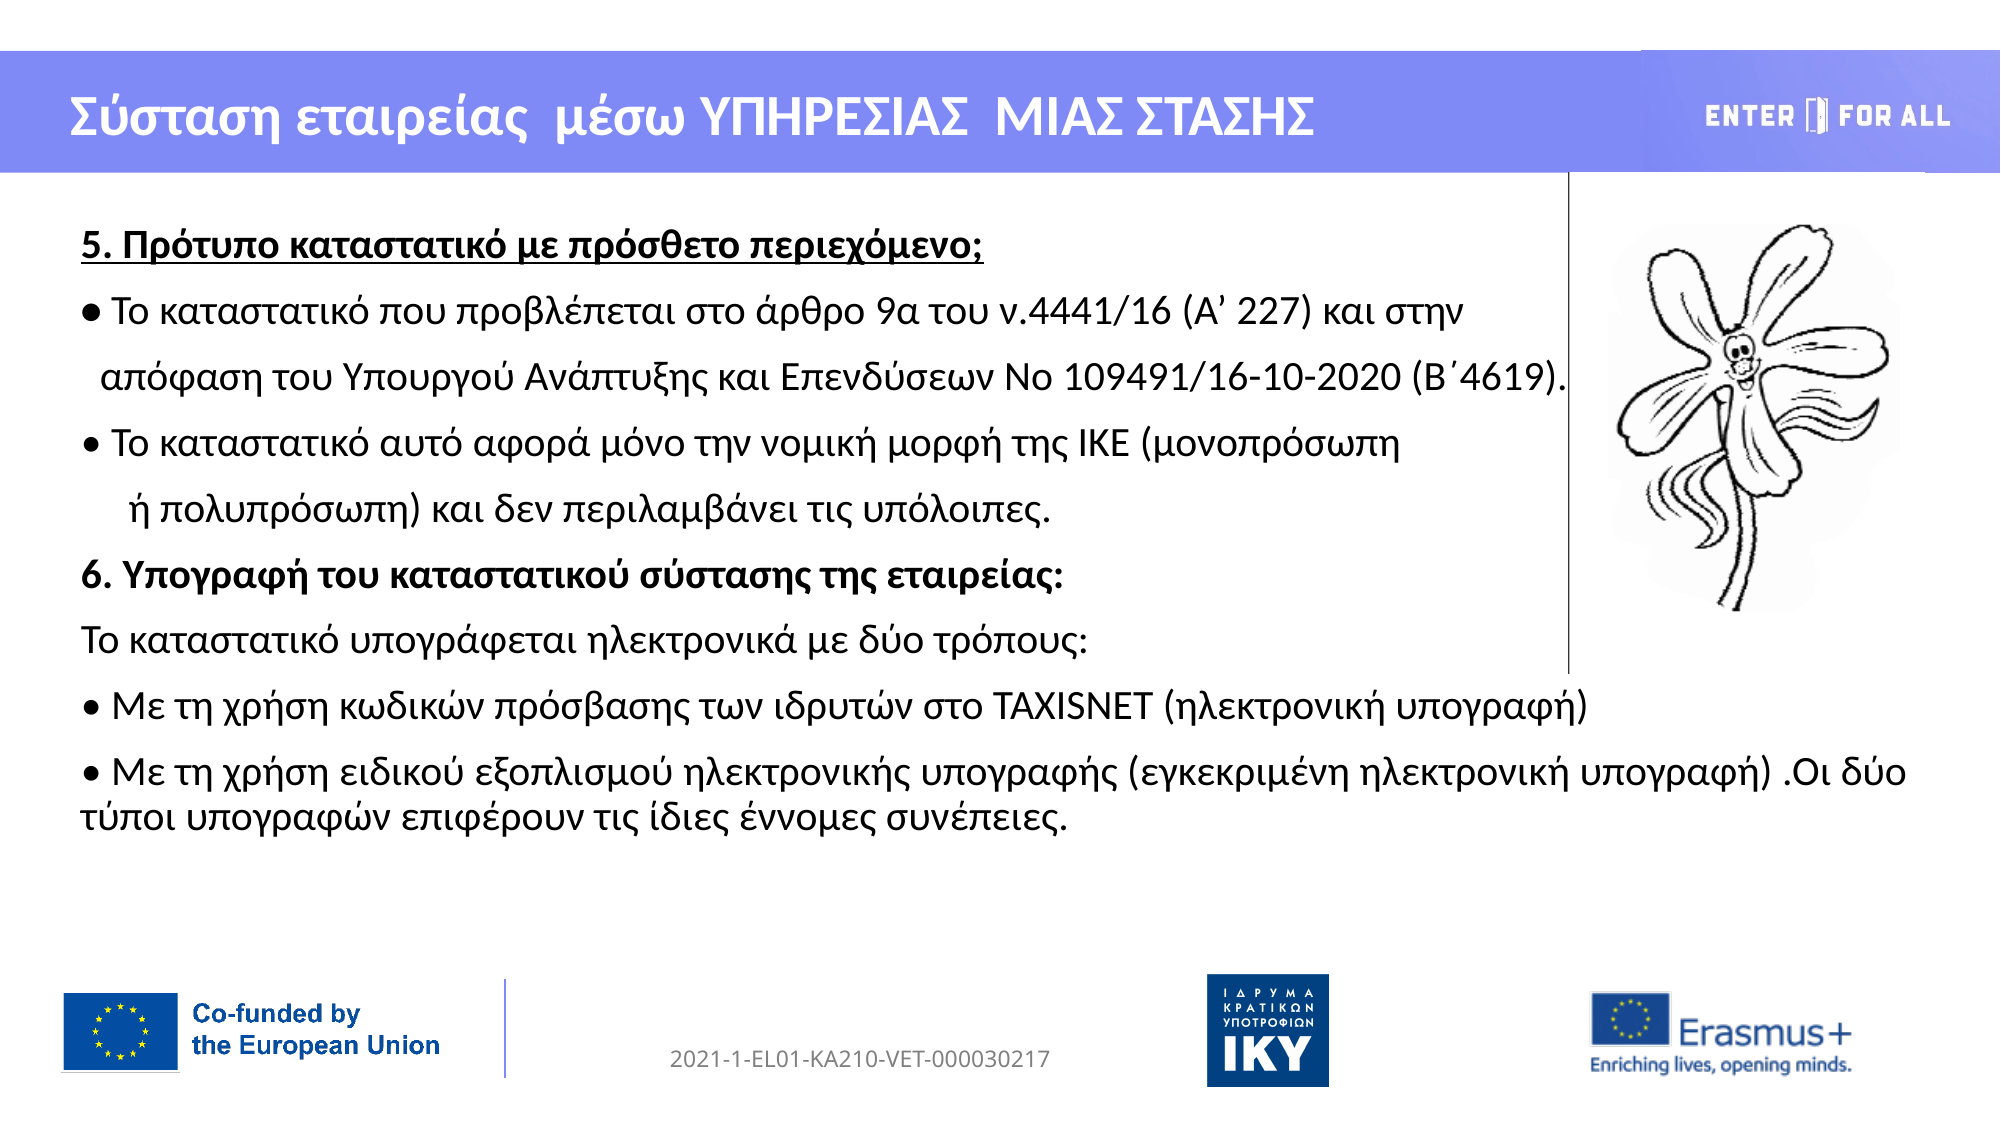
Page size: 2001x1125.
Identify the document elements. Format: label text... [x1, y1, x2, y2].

text_box 5. Πρότυπο καταστατικό με πρόσθετο περιεχόμενο; • Το καταστατικό που προβλέπεται στο άρθρο 9α του ν.4441/16 (Α’ 227) και στην απόφαση του Υπουργού Ανάπτυξης και Επενδύσεων Νο 109491/16-10-2020 (Β΄4619). • Το καταστατικό αυτό αφορά μόνο την νομική μορφή της ΙΚΕ (μονοπρόσωπη ή πολυπρόσωπη) και δεν περιλαμβάνει τις υπόλοιπες. 6. Υπογραφή του καταστατικού σύστασης της εταιρείας: To καταστατικό υπογράφεται ηλεκτρονικά με δύο τρόπους: • Με τη χρήση κωδικών πρόσβασης των ιδρυτών στο TAXISNET (ηλεκτρονική υπογραφή) • Με τη χρήση ειδικού εξοπλισμού ηλεκτρονικής υπογραφής (εγκεκριμένη ηλεκτρονική υπογραφή) .Οι δύο τύποι υπογραφών επιφέρουν τις ίδιες έννομες συνέπειες. [66, 215, 1955, 974]
picture [1565, 974, 1875, 1094]
picture [1568, 50, 2000, 675]
picture [58, 988, 468, 1075]
picture [1203, 974, 1333, 1091]
text_box Σύσταση εταιρείας μέσω ΥΠΗΡΕΣΙΑΣ ΜΙΑΣ ΣΤΑΣΗΣ [55, 77, 1417, 146]
